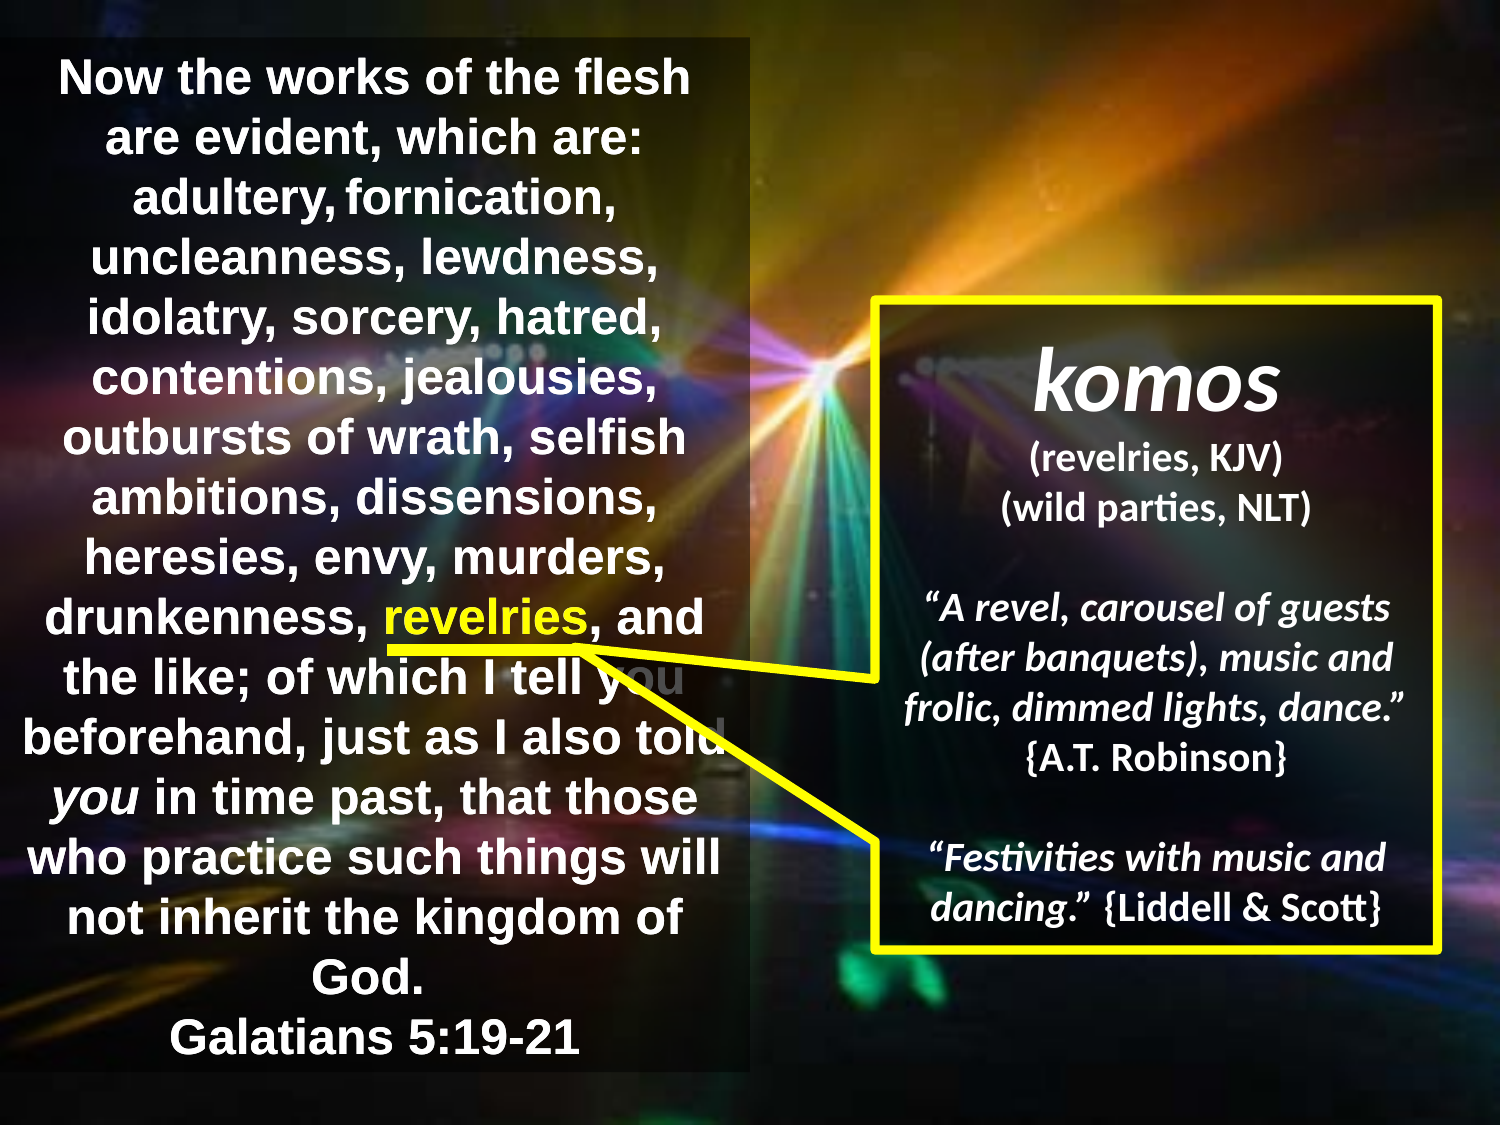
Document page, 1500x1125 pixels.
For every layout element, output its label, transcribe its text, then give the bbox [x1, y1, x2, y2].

text_box Now the works of the flesh are evident, which are: adultery, fornication, uncleanness, lewdness, idolatry, sorcery, hatred, contentions, jealousies, outbursts of wrath, selfish ambitions, dissensions, heresies, envy, murders, drunkenness, revelries, and the like; of which I tell you beforehand, just as I also told you in time past, that those who practice such things will not inherit the kingdom of God. Galatians 5:19-21 [0, 37, 750, 1073]
picture [0, 0, 1500, 1125]
text_box komos (revelries, KJV) (wild parties, NLT) “A revel, carousel of guests (after banquets), music and frolic, dimmed lights, dance.” {A.T. Robinson} “Festivities with music and dancing.” {Liddell & Scott} [572, 297, 1440, 953]
